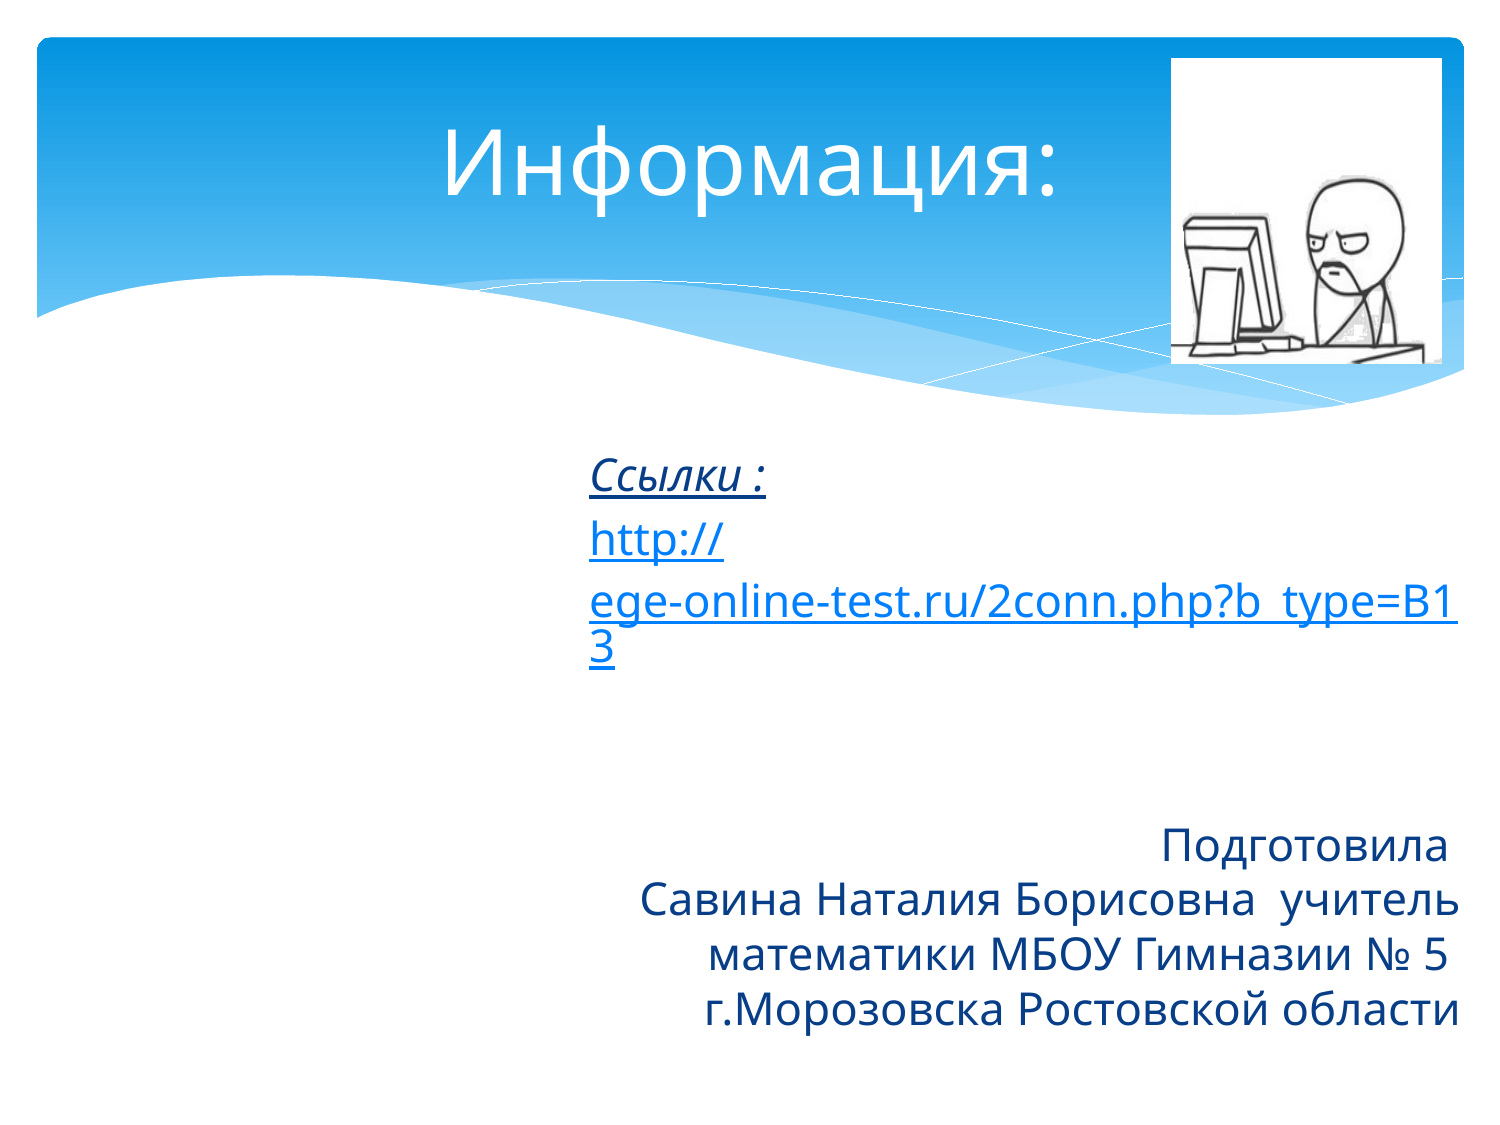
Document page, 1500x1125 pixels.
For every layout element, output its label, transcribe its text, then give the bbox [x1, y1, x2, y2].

list Ссылки : http://ege-online-test.ru/2conn.php?b_type=B13 Подготовила Савина Наталия Борисовна учитель математики МБОУ Гимназии № 5 г.Морозовска Ростовской области [574, 438, 1477, 1005]
picture [1171, 59, 1442, 364]
title Информация: [75, 55, 1425, 261]
